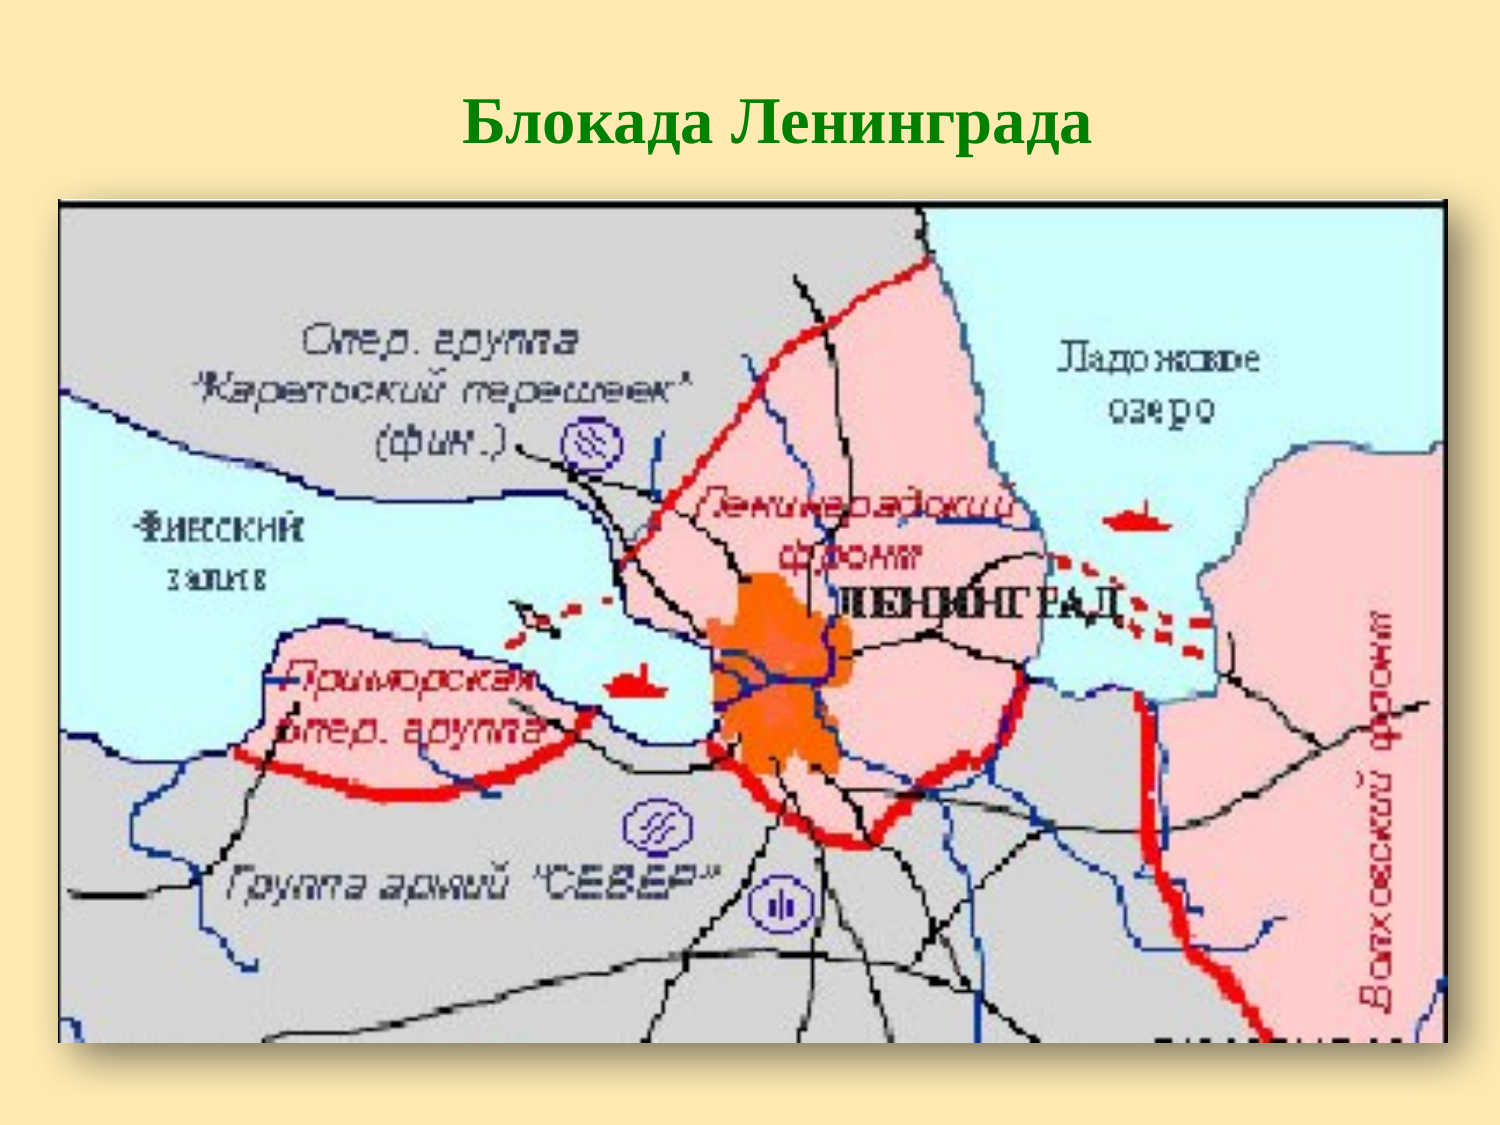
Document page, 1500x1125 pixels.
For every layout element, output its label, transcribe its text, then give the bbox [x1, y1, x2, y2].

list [58, 198, 1448, 1044]
title Блокада Ленинграда [140, 23, 1416, 181]
